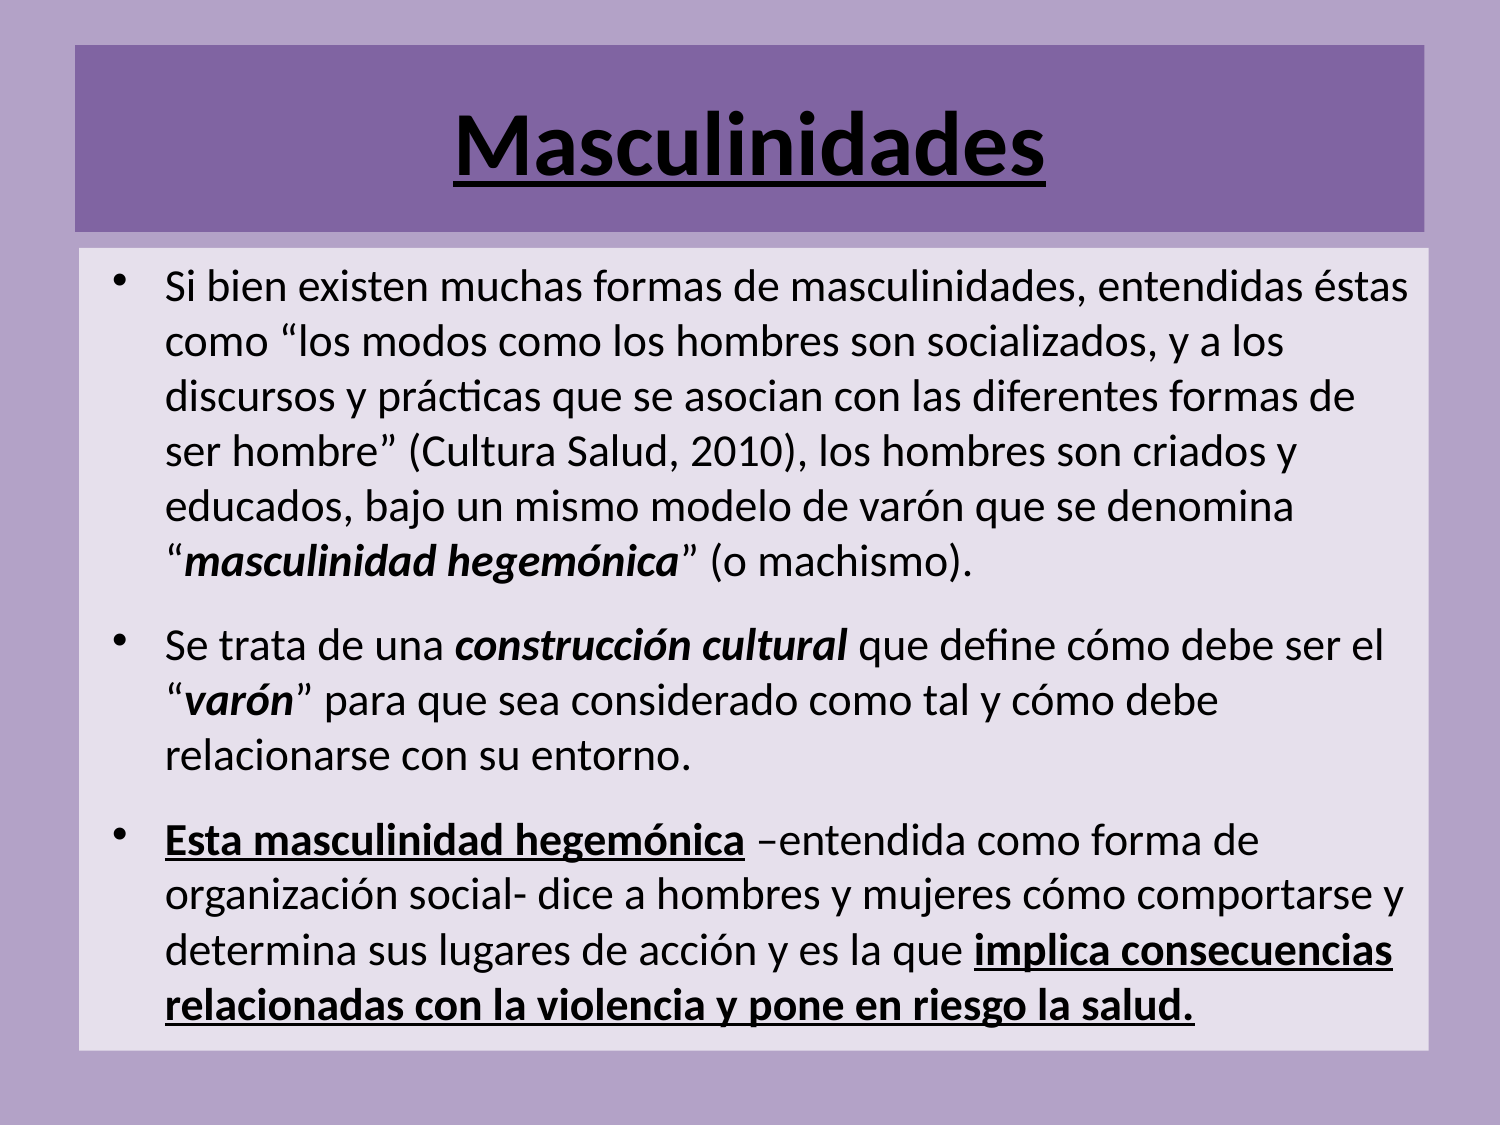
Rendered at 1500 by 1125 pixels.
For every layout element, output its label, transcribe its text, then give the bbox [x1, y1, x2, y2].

text_box Masculinidades [75, 45, 1425, 232]
text_box Si bien existen muchas formas de masculinidades, entendidas éstas como “los modos como los hombres son socializados, y a los discursos y prácticas que se asocian con las diferentes formas de ser hombre” (Cultura Salud, 2010), los hombres son criados y educados, bajo un mismo modelo de varón que se denomina “masculinidad hegemónica” (o machismo). Se trata de una construcción cultural que define cómo debe ser el “varón” para que sea considerado como tal y cómo debe relacionarse con su entorno. Esta masculinidad hegemónica –entendida como forma de organización social- dice a hombres y mujeres cómo comportarse y determina sus lugares de acción y es la que implica consecuencias relacionadas con la violencia y pone en riesgo la salud. [79, 247, 1429, 1051]
